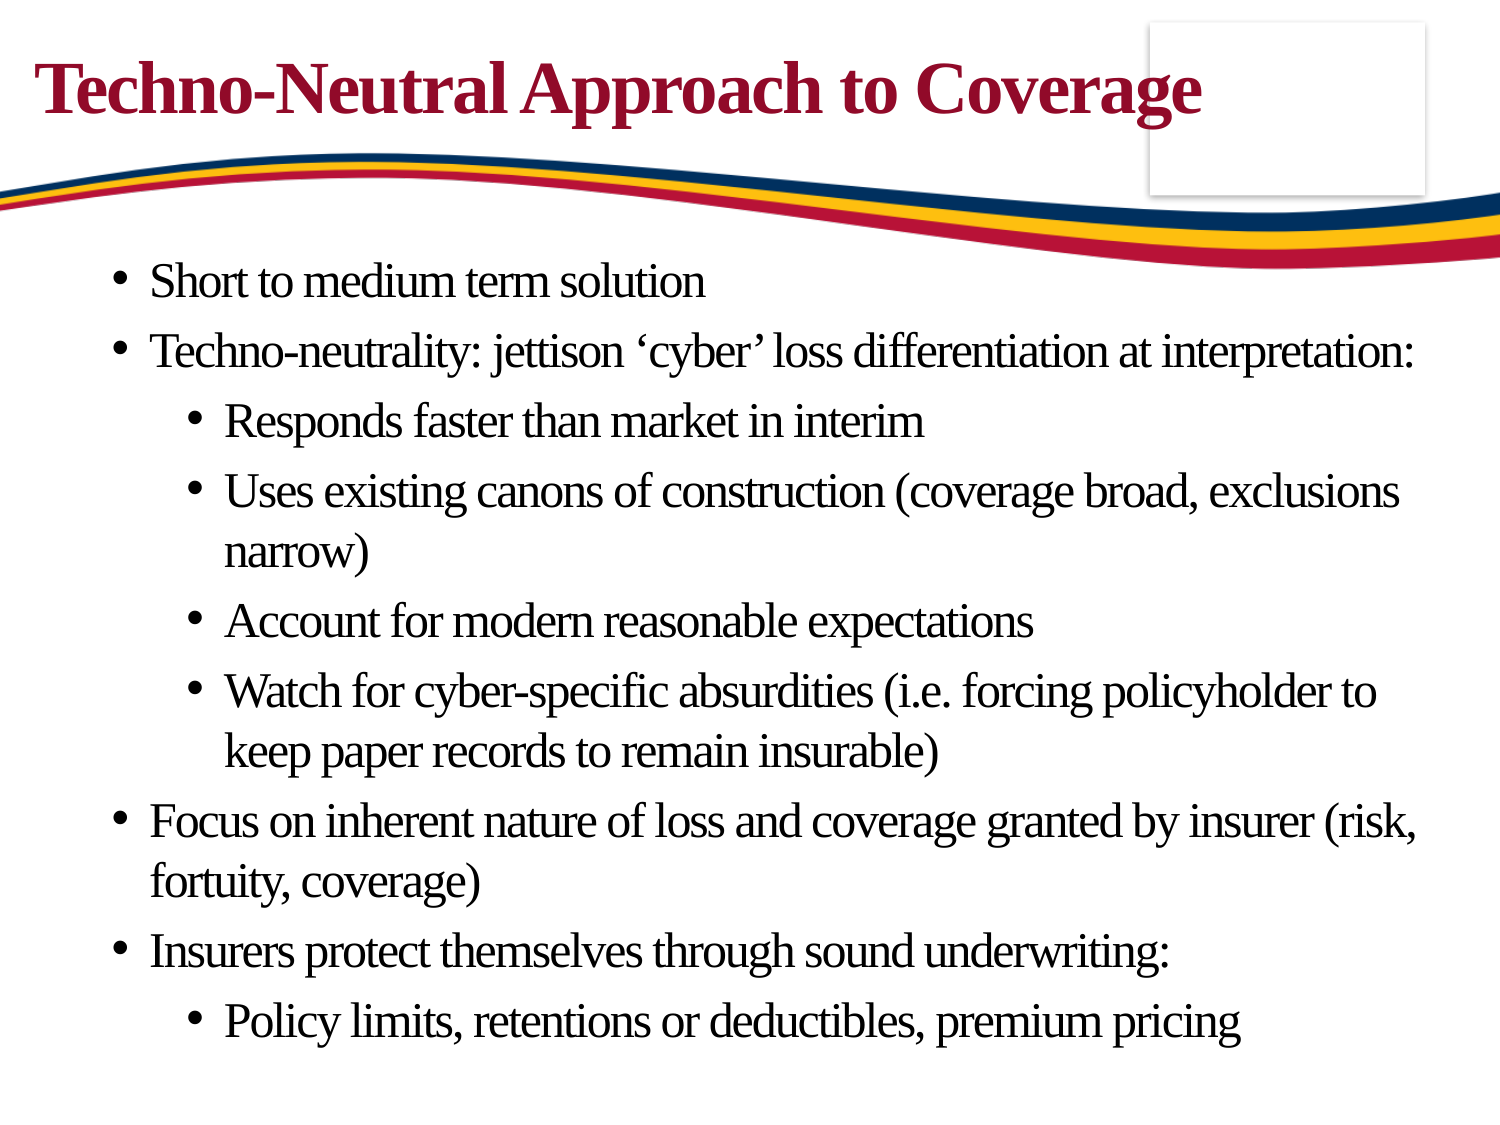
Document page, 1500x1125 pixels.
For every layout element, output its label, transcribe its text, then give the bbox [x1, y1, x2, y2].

list Short to medium term solution Techno-neutrality: jettison ‘cyber’ loss differentiation at interpretation: Responds faster than market in interim Uses existing canons of construction (coverage broad, exclusions narrow) Account for modern reasonable expectations Watch for cyber-specific absurdities (i.e. forcing policyholder to keep paper records to remain insurable) Focus on inherent nature of loss and coverage granted by insurer (risk, fortuity, coverage) Insurers protect themselves through sound underwriting: Policy limits, retentions or deductibles, premium pricing [111, 247, 1425, 1005]
title Techno-Neutral Approach to Coverage [34, 22, 1473, 178]
